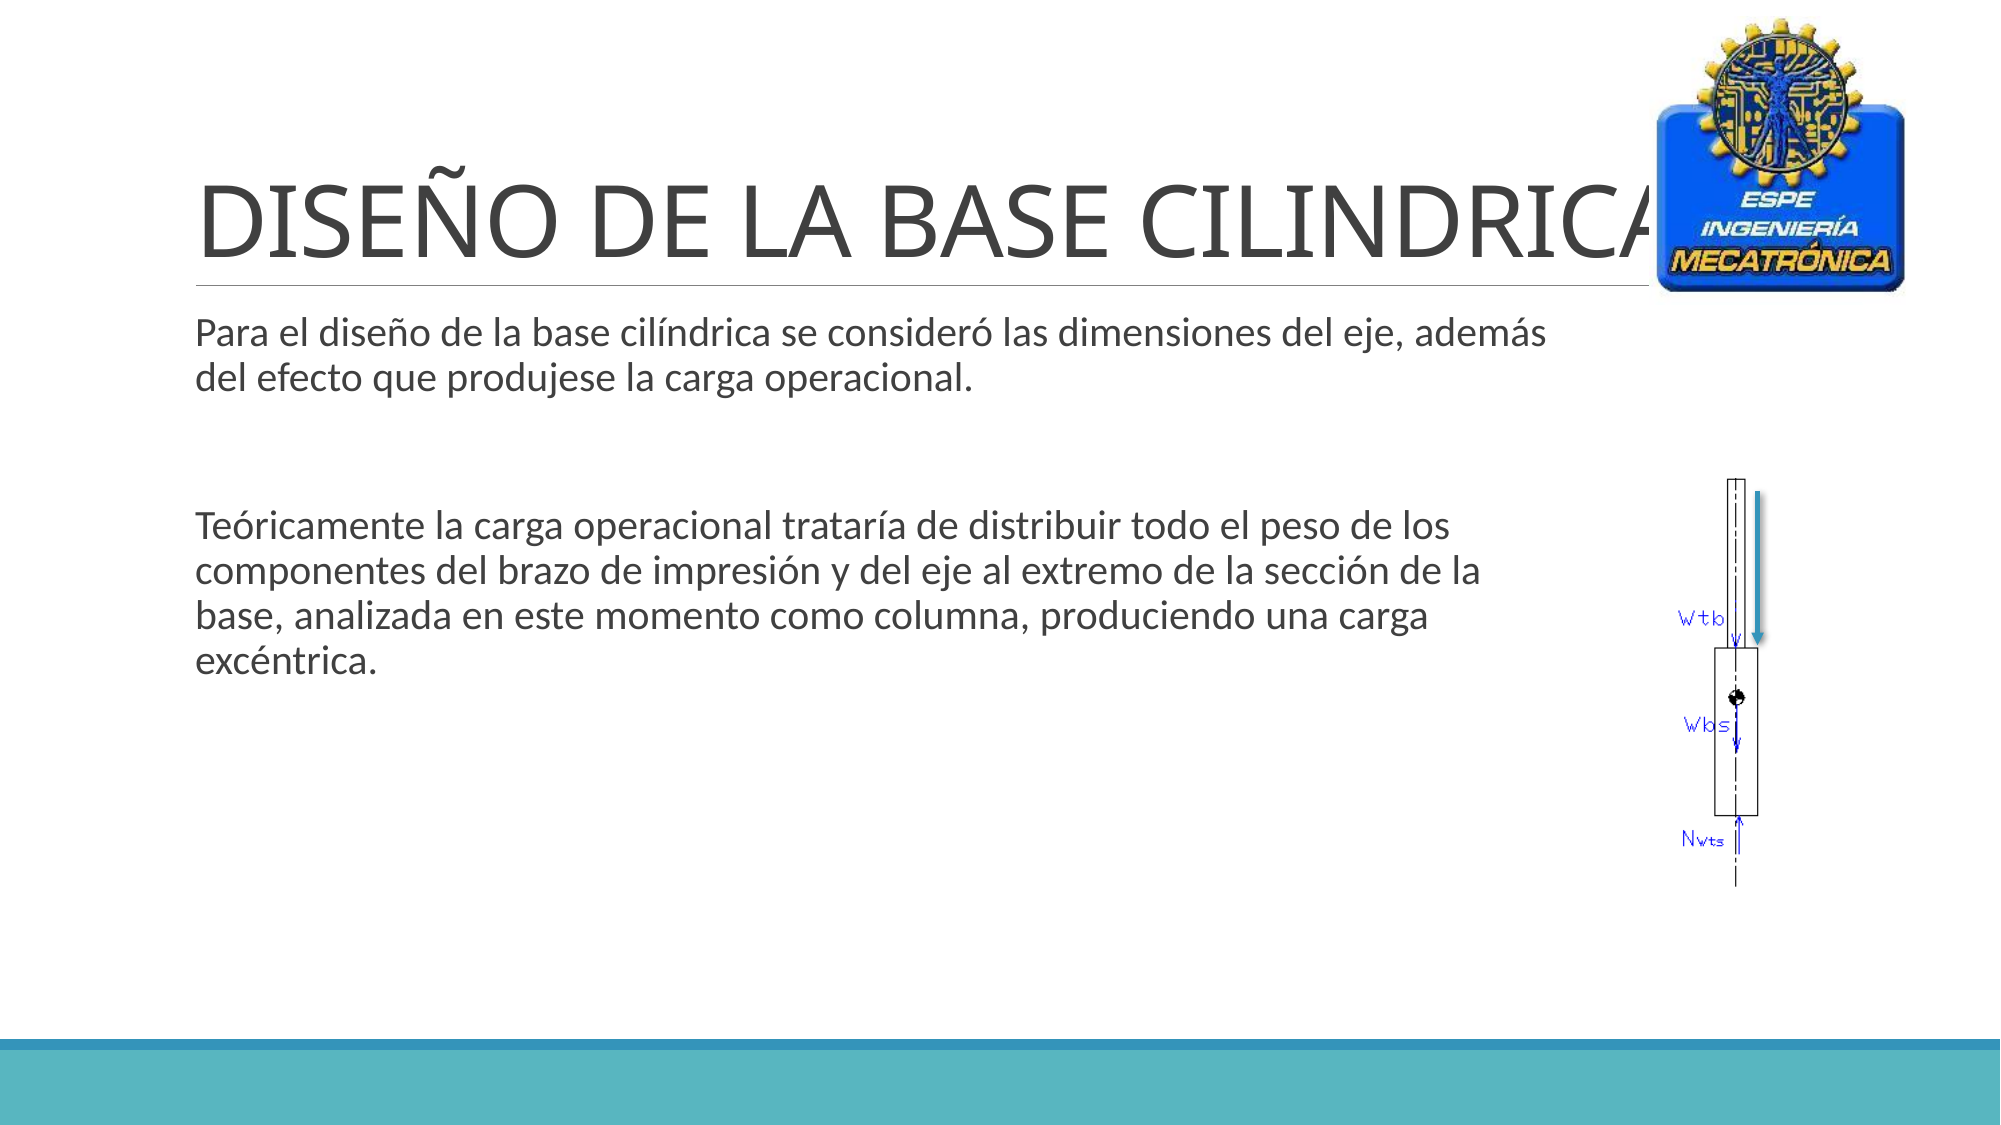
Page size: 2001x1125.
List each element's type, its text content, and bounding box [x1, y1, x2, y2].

picture [1658, 477, 1831, 897]
list Para el diseño de la base cilíndrica se consideró las dimensiones del eje, además del efecto que produjese la carga operacional. Teóricamente la carga operacional trataría de distribuir todo el peso de los componentes del brazo de impresión y del eje al extremo de la sección de la base, analizada en este momento como columna, produciendo una carga excéntrica. [180, 302, 1554, 963]
title DISEÑO DE LA BASE CILINDRICA [180, 47, 1645, 285]
picture [1648, 16, 1915, 306]
